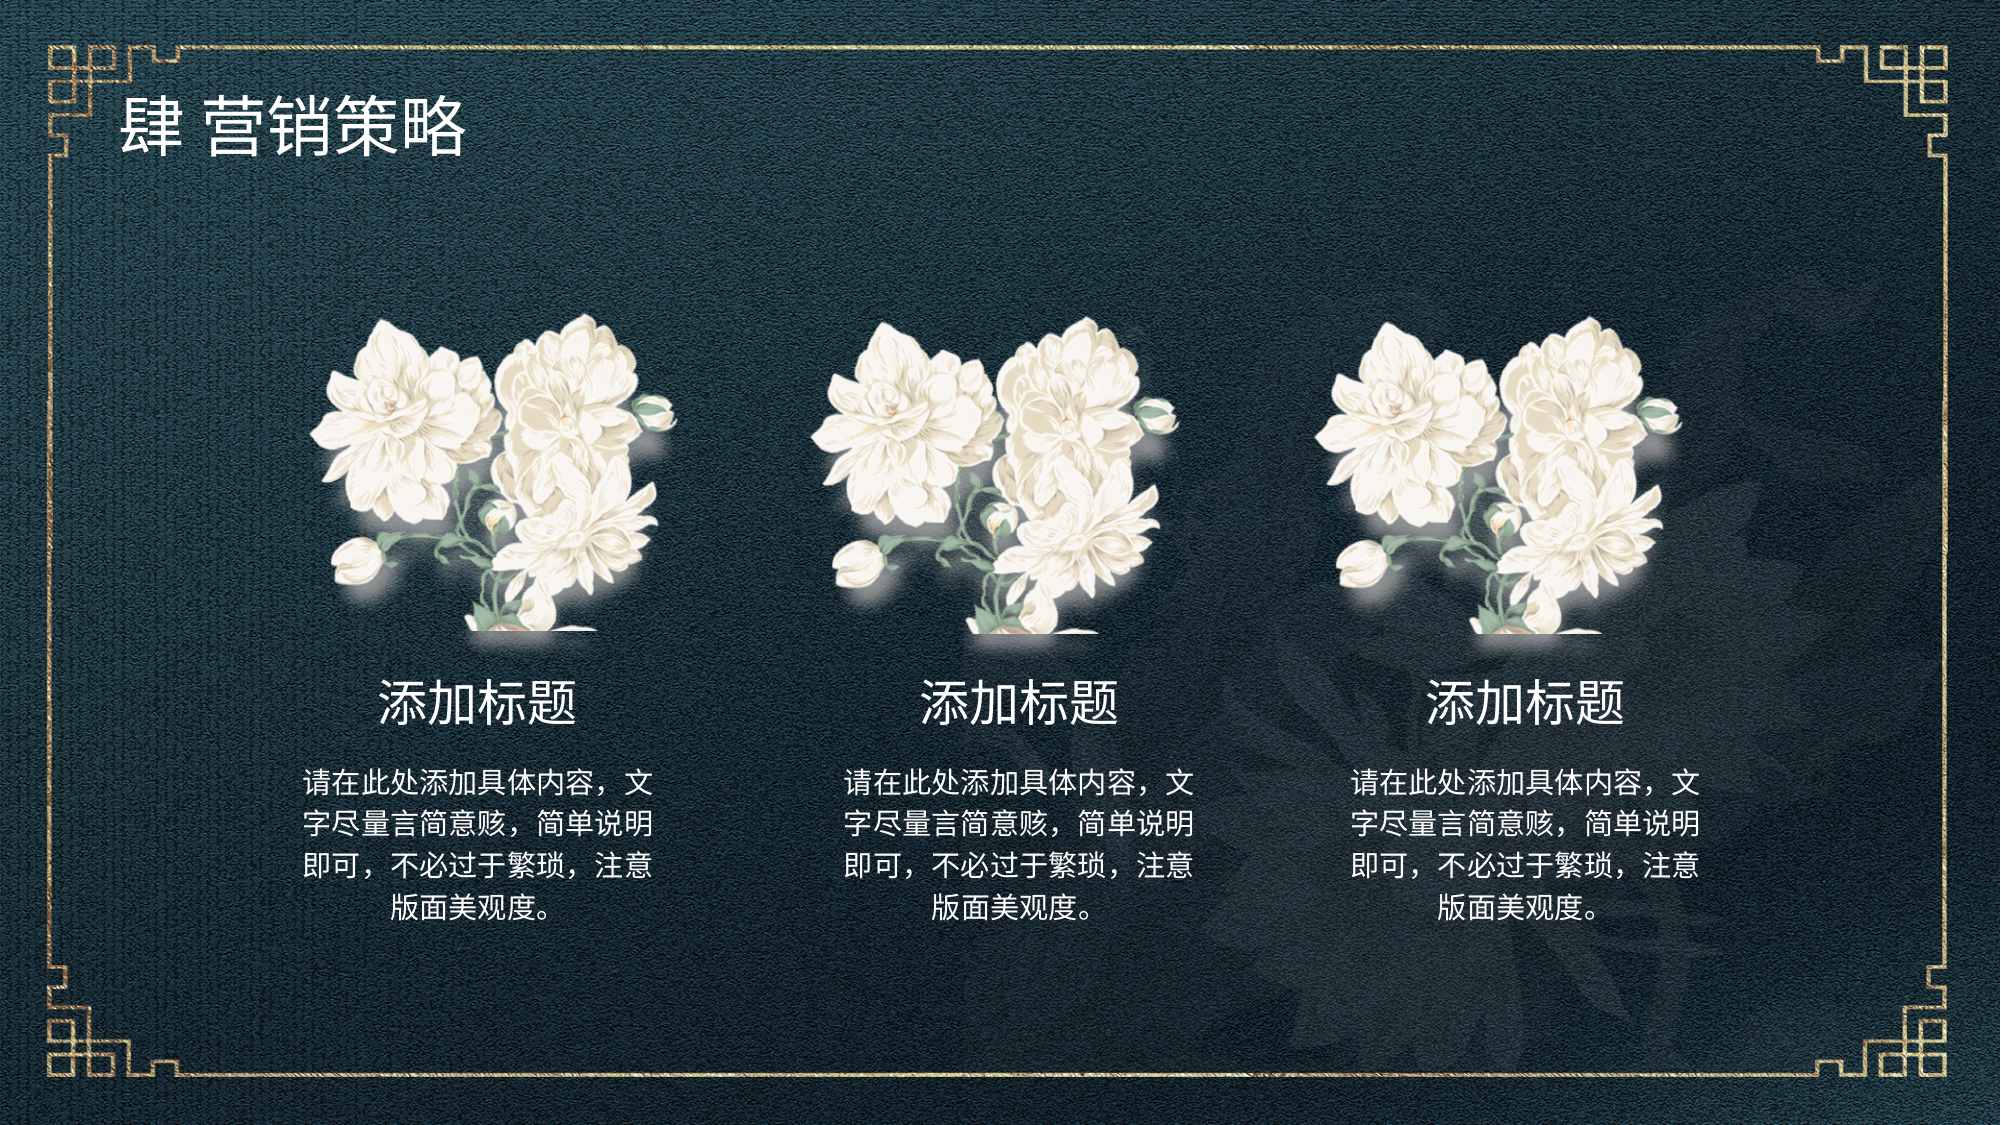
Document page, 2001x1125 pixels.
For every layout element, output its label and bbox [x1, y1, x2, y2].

picture [0, 0, 2000, 1125]
text_box [819, 664, 1220, 934]
text_box [1325, 664, 1726, 934]
text_box [278, 664, 678, 934]
